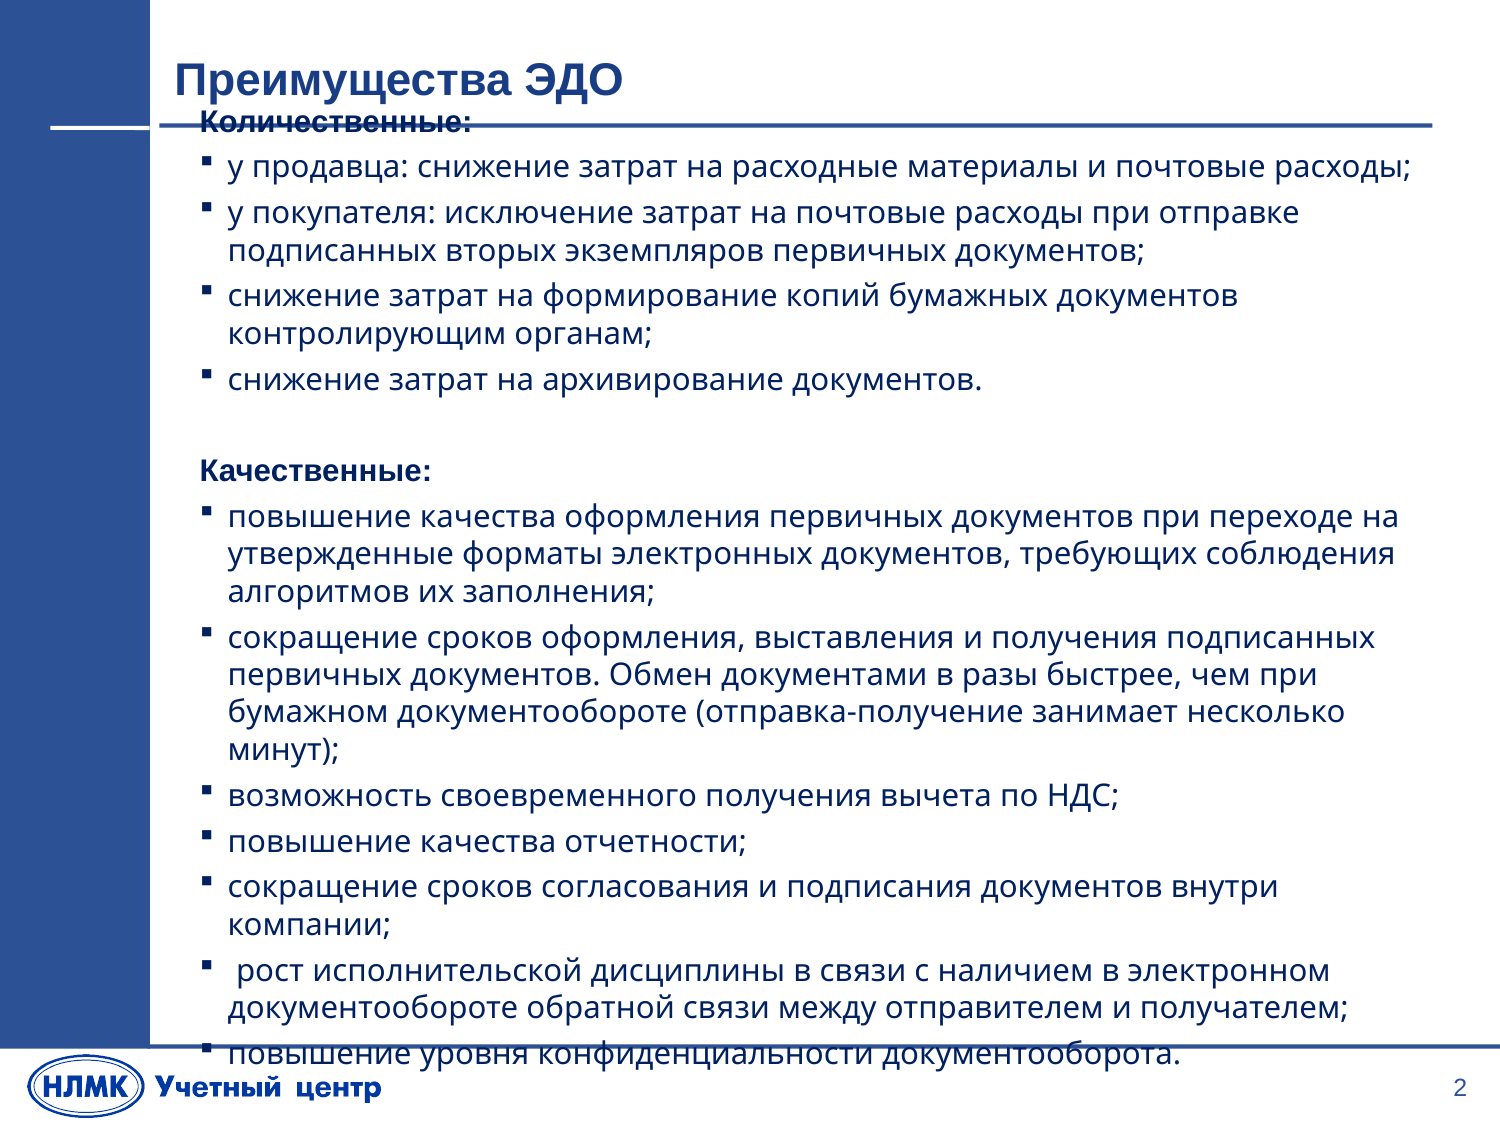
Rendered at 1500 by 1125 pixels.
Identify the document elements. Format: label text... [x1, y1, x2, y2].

slide_number 2 [1409, 1066, 1483, 1125]
title Преимущества ЭДО [159, 42, 1426, 112]
text_box Количественные: у продавца: снижение затрат на расходные материалы и почтовые расходы; у покупателя: исключение затрат на почтовые расходы при отправке подписанных вторых экземпляров первичных документов; снижение затрат на формирование копий бумажных документов контролирующим органам; снижение затрат на архивирование документов. Качественные: повышение качества оформления первичных документов при переходе на утвержденные форматы электронных документов, требующих соблюдения алгоритмов их заполнения; сокращение сроков оформления, выставления и получения подписанных первичных документов. Обмен документами в разы быстрее, чем при бумажном документообороте (отправка-получение занимает несколько минут); возможность своевременного получения вычета по НДС; повышение качества отчетности; сокращение сроков согласования и подписания документов внутри компании; рост исполнительской дисциплины в связи с наличием в электронном документообороте обратной связи между отправителем и получателем; повышение уровня конфиденциальности документооборота. [193, 95, 1450, 1077]
picture [27, 1054, 381, 1118]
